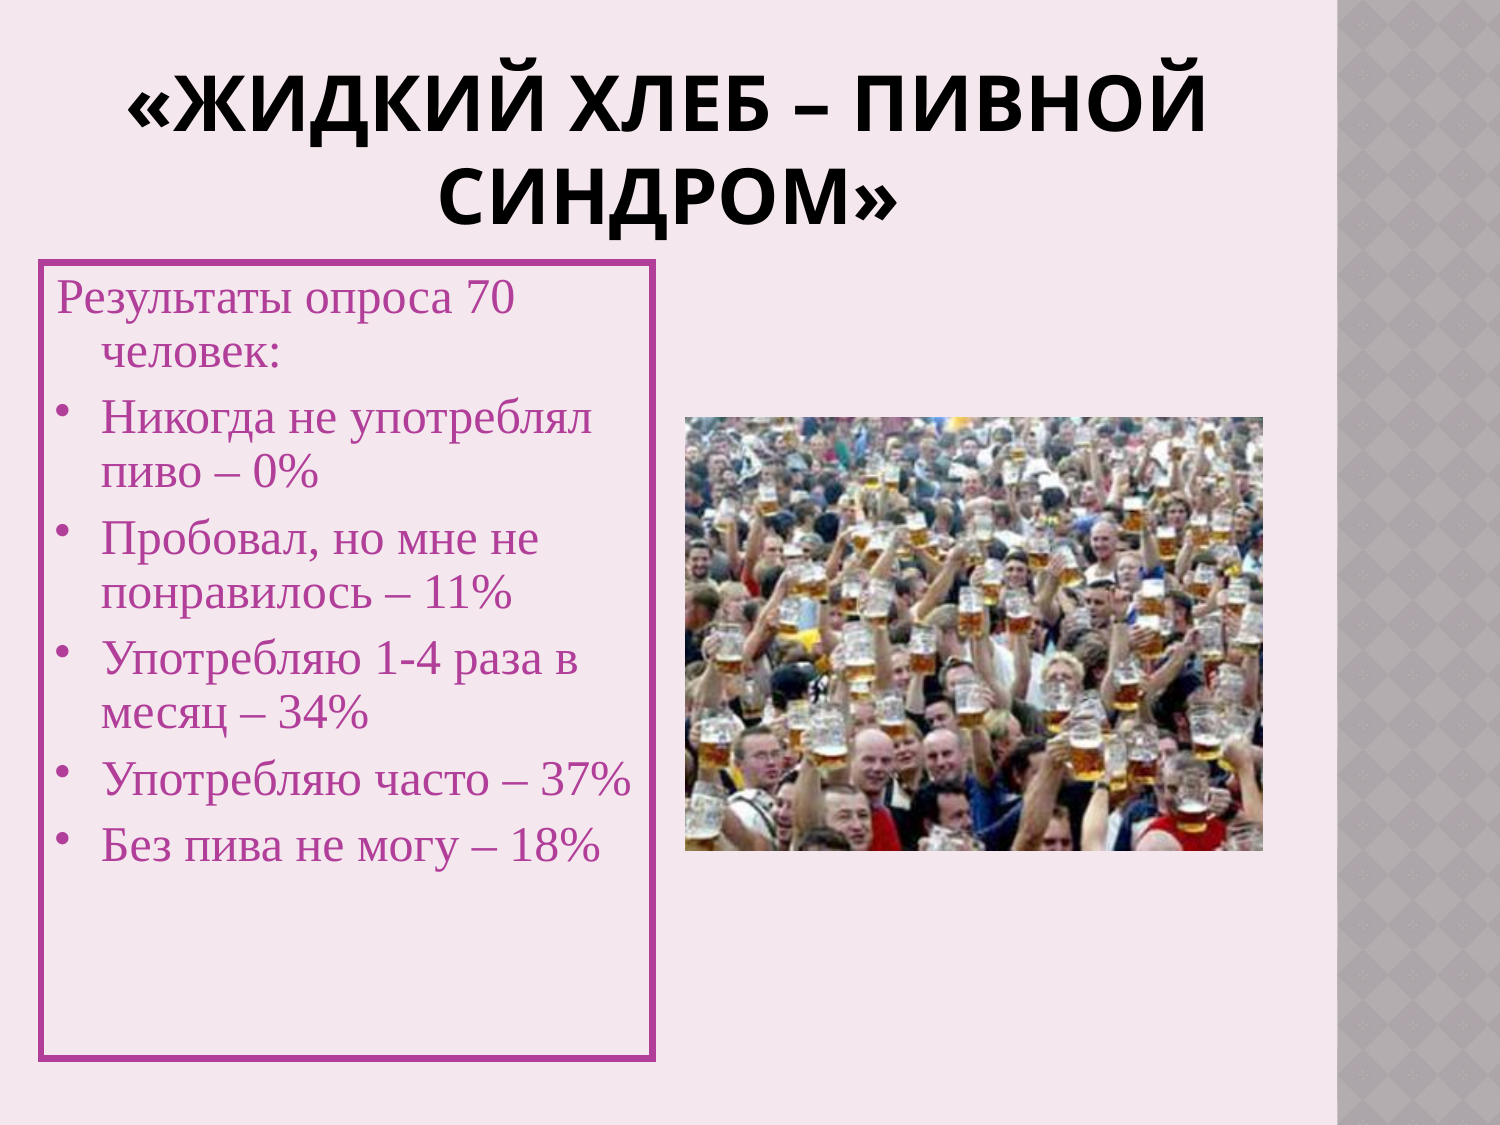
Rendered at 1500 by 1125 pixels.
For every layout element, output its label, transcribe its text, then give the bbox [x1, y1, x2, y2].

list Результаты опроса 70 человек: Никогда не употреблял пиво – 0% Пробовал, но мне не понравилось – 11% Употребляю 1-4 раза в месяц – 34% Употребляю часто – 37% Без пива не могу – 18% [40, 262, 653, 1059]
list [684, 416, 1264, 851]
title «Жидкий хлеб – пивной синдром» [75, 52, 1263, 240]
